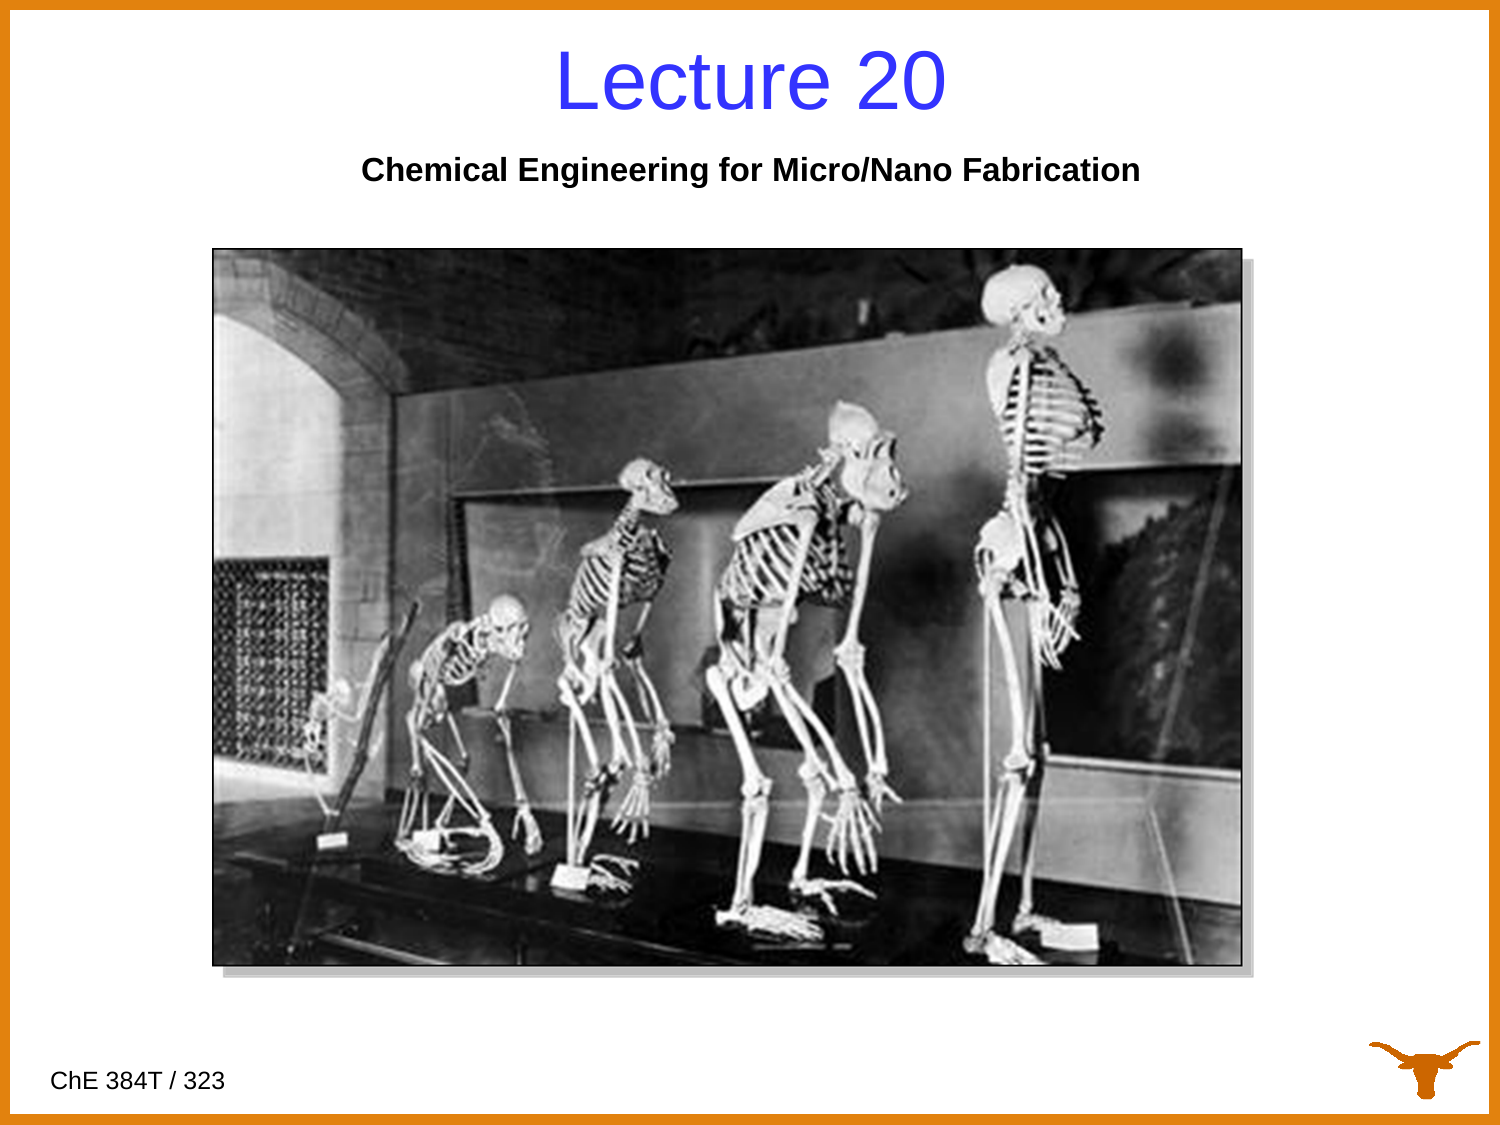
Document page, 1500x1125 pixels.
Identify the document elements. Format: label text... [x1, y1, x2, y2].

title Lecture 20 [114, 0, 1389, 134]
picture [212, 247, 1254, 978]
picture [1368, 1040, 1481, 1100]
subtitle Chemical Engineering for Micro/Nano Fabrication [189, 140, 1314, 212]
